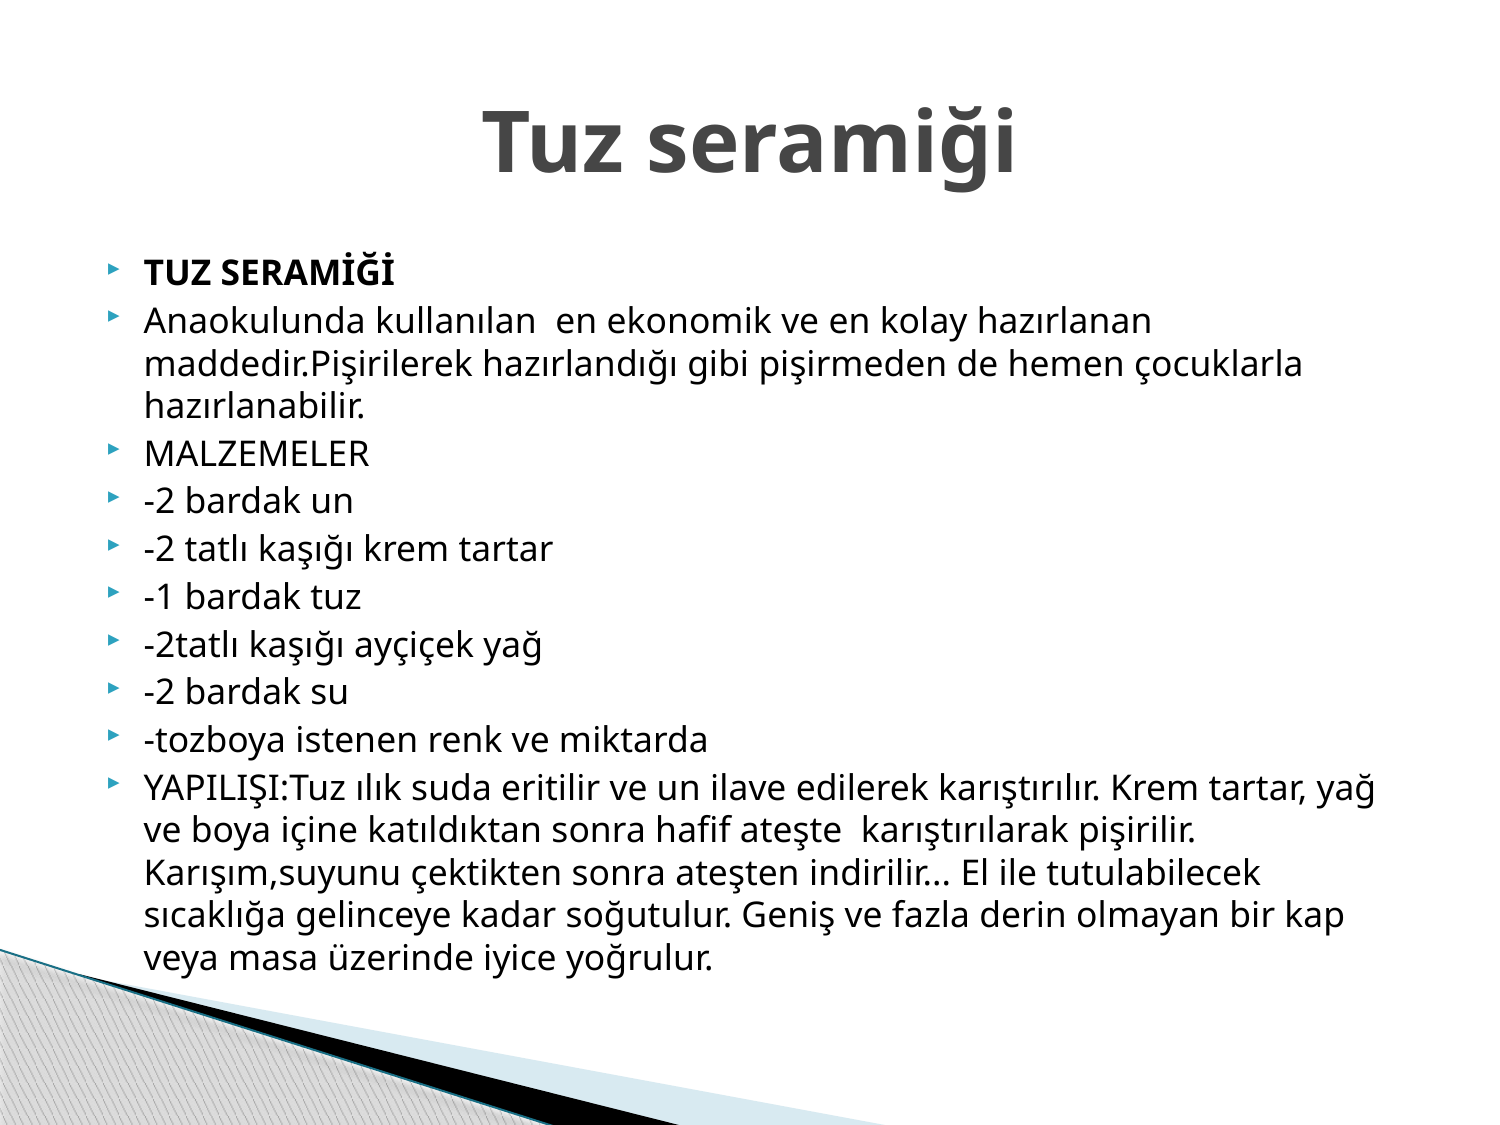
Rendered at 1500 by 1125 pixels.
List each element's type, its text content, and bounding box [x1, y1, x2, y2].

title Tuz seramiği [75, 45, 1425, 233]
list TUZ SERAMİĞİ Anaokulunda kullanılan en ekonomik ve en kolay hazırlanan maddedir.Pişirilerek hazırlandığı gibi pişirmeden de hemen çocuklarla hazırlanabilir. MALZEMELER -2 bardak un -2 tatlı kaşığı krem tartar -1 bardak tuz -2tatlı kaşığı ayçiçek yağ -2 bardak su -tozboya istenen renk ve miktarda YAPILIŞI:Tuz ılık suda eritilir ve un ilave edilerek karıştırılır. Krem tartar, yağ ve boya içine katıldıktan sonra hafif ateşte karıştırılarak pişirilir. Karışım,suyunu çektikten sonra ateşten indirilir... El ile tutulabilecek sıcaklığa gelinceye kadar soğutulur. Geniş ve fazla derin olmayan bir kap veya masa üzerinde iyice yoğrulur. [75, 243, 1425, 986]
